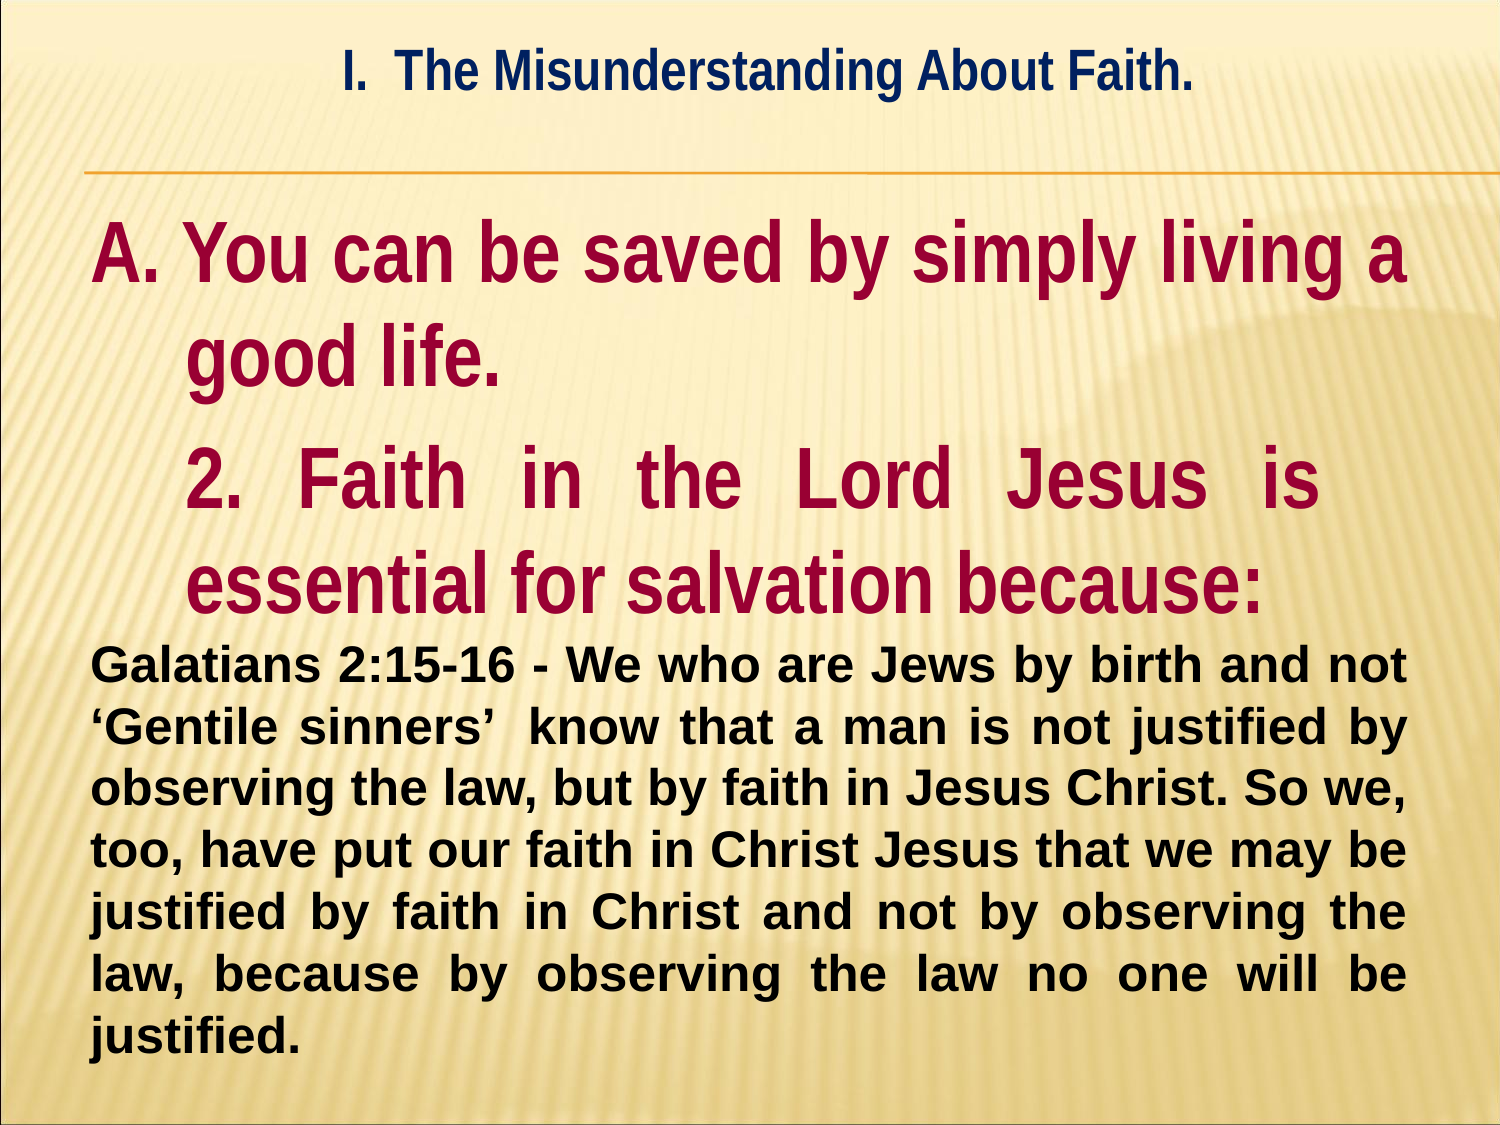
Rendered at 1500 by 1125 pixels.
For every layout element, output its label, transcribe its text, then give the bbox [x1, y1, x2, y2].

list A. You can be saved by simply living a good life. 2. Faith in the Lord Jesus is essential for salvation because: Galatians 2:15-16 - We who are Jews by birth and not ‘Gentile sinners’ know that a man is not justified by observing the law, but by faith in Jesus Christ. So we, too, have put our faith in Christ Jesus that we may be justified by faith in Christ and not by observing the law, because by observing the law no one will be justified. [75, 187, 1425, 1075]
text_box I. The Misunderstanding About Faith. [124, 24, 1413, 110]
picture [0, 0, 1500, 1125]
